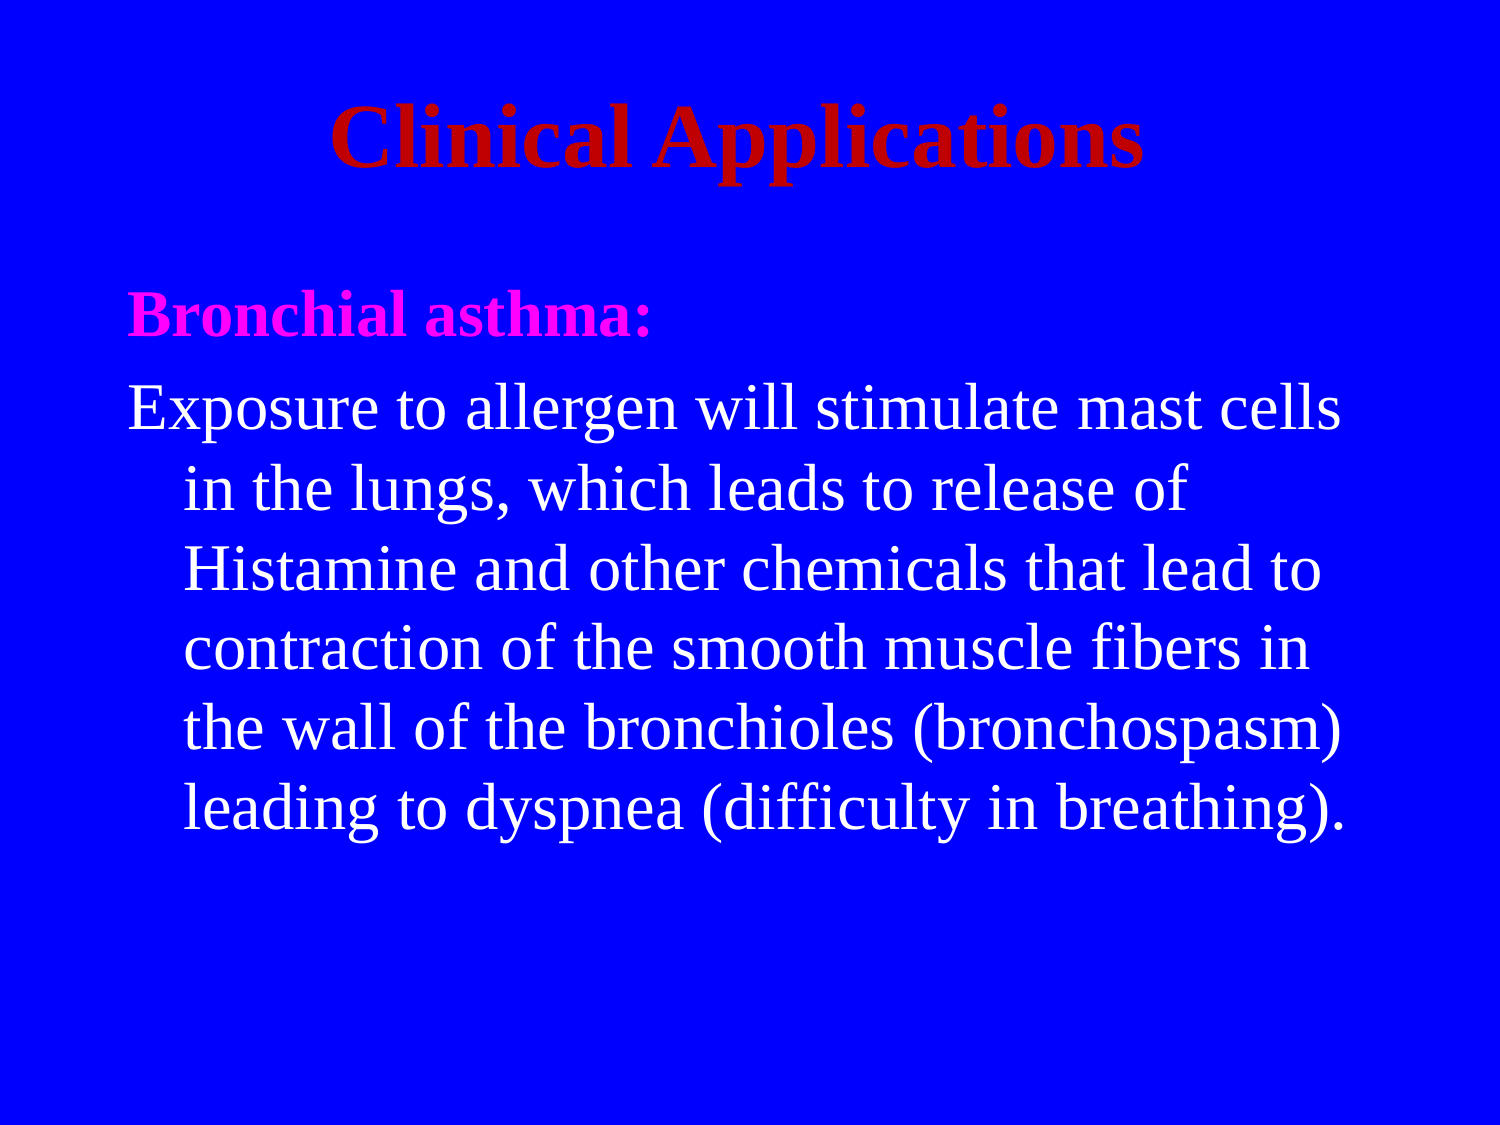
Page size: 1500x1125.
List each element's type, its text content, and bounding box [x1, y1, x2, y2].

title Clinical Applications [99, 37, 1376, 226]
list Bronchial asthma: Exposure to allergen will stimulate mast cells in the lungs, which leads to release of Histamine and other chemicals that lead to contraction of the smooth muscle fibers in the wall of the bronchioles (bronchospasm) leading to dyspnea (difficulty in breathing). [112, 262, 1388, 938]
